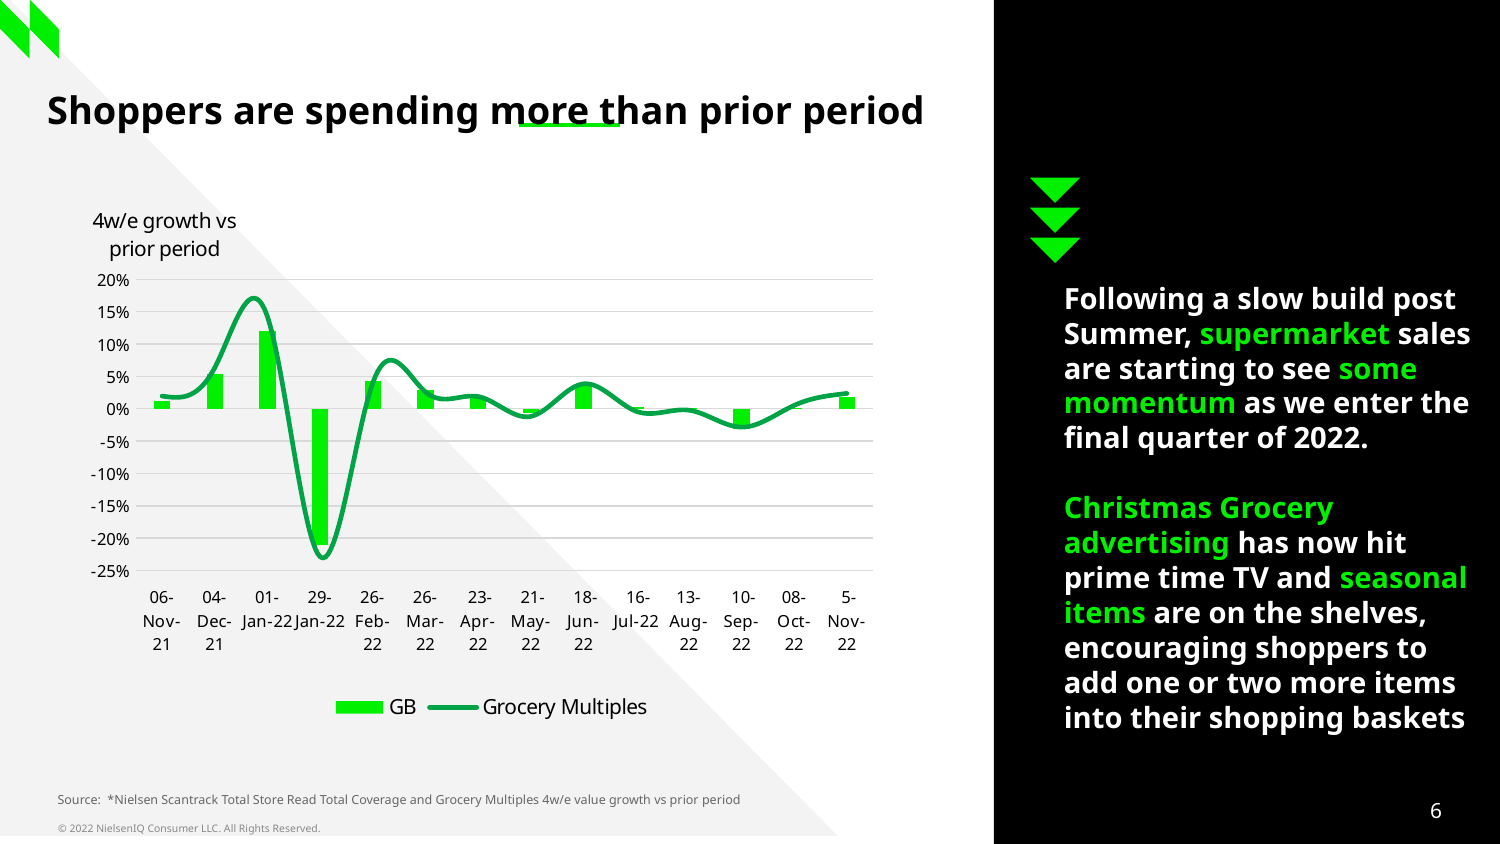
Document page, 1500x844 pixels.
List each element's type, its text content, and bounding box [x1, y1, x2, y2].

subtitle Source: *Nielsen Scantrack Total Store Read Total Coverage and Grocery Multiples 4w/e value growth vs prior period [57, 792, 969, 823]
chart [71, 199, 911, 728]
picture [0, 0, 59, 59]
title Shoppers are spending more than prior period [47, 71, 1003, 190]
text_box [999, 182, 1111, 234]
text_box Following a slow build post Summer, supermarket sales are starting to see some momentum as we enter the final quarter of 2022. Christmas Grocery advertising has now hit prime time TV and seasonal items are on the shelves, encouraging shoppers to add one or two more items into their shopping baskets [1063, 272, 1476, 780]
